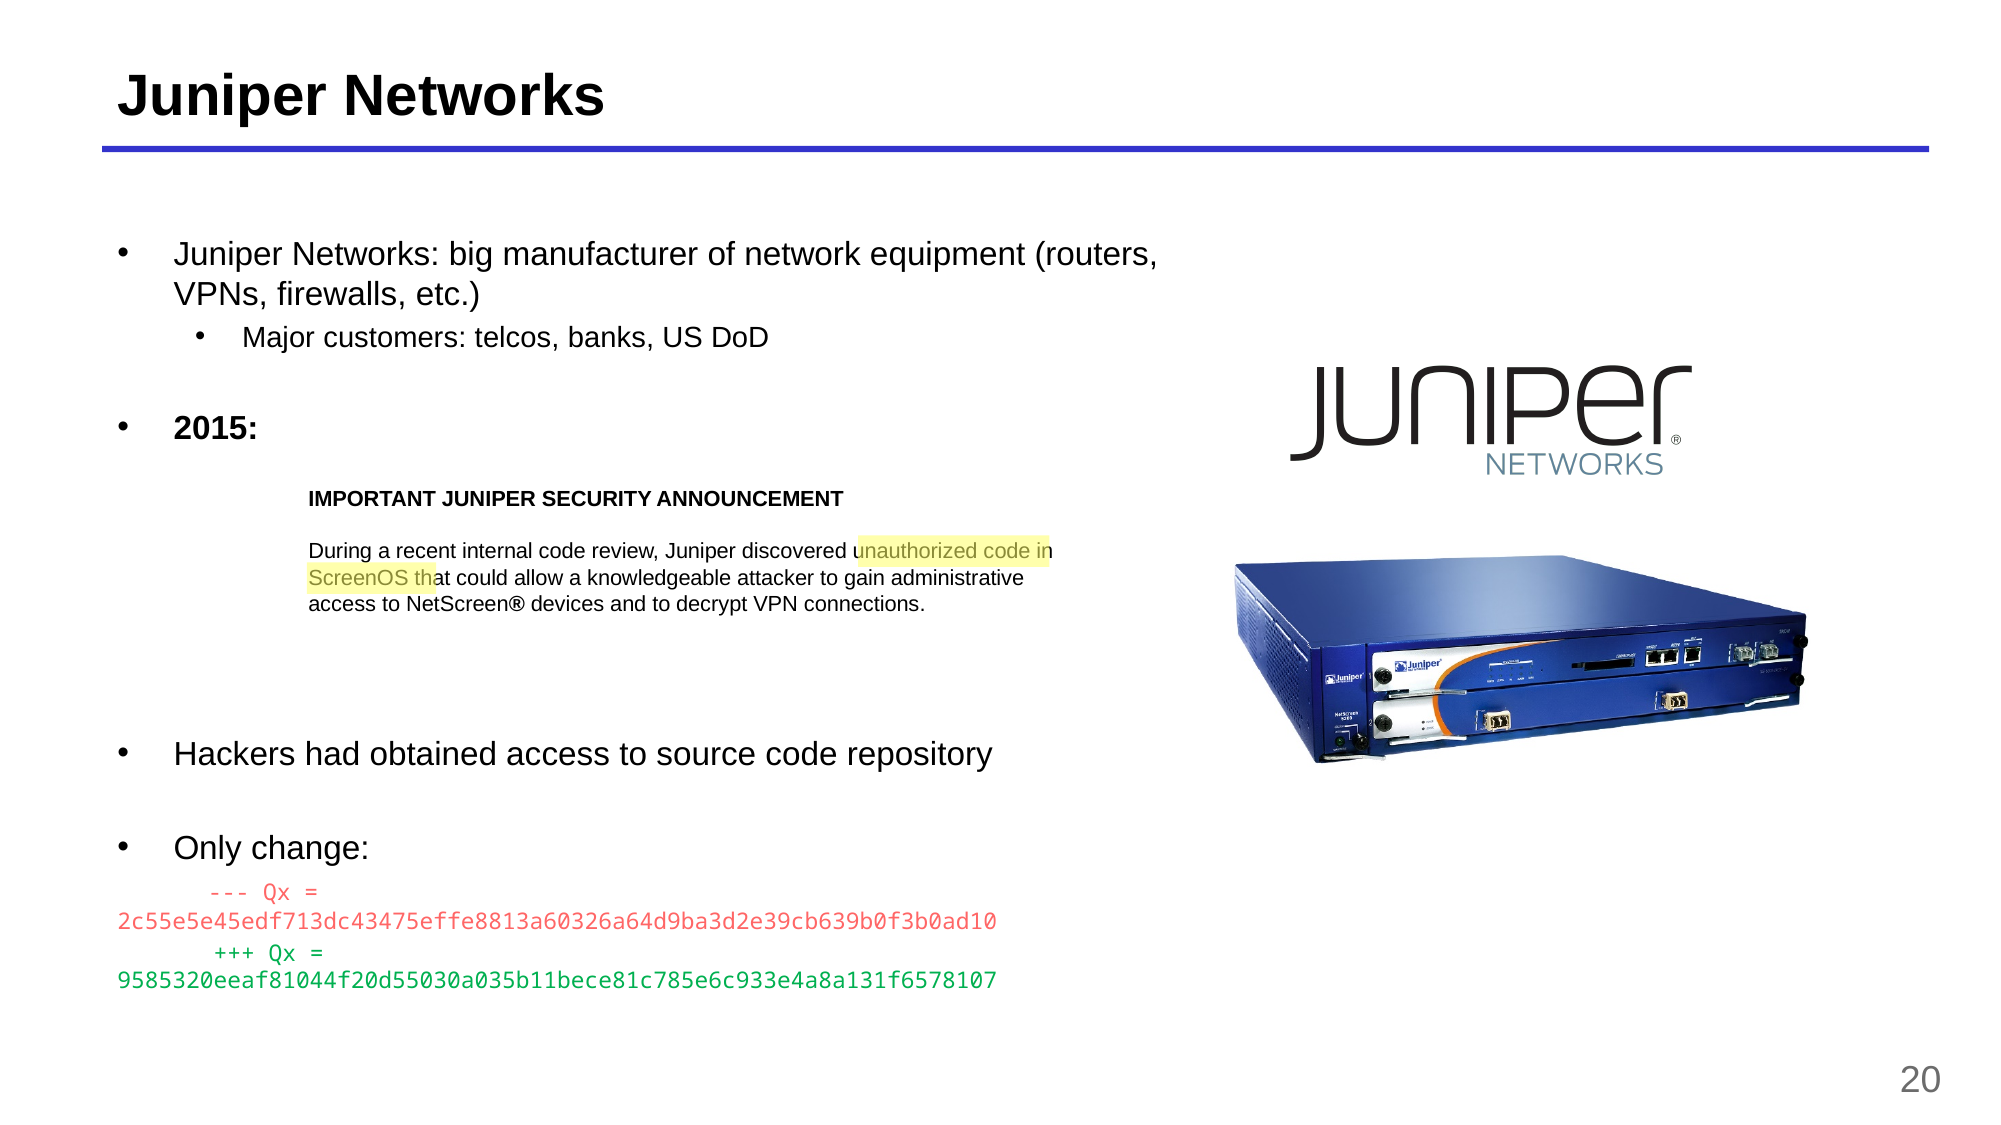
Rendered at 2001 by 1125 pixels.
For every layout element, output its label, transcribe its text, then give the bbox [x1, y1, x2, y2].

picture [1230, 550, 1813, 767]
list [1230, 246, 1753, 595]
title Juniper Networks [102, 54, 1930, 130]
slide_number 20 [1539, 1047, 1957, 1101]
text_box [293, 477, 1074, 626]
list Juniper Networks: big manufacturer of network equipment (routers, VPNs, firewalls, etc.) Major customers: telcos, banks, US DoD 2015: Hackers had obtained access to source code repository Only change: --- Qx = 2c55e5e45edf713dc43475effe8813a60326a64d9ba3d2e39cb639b0f3b0ad10 +++ Qx = 9585320eeaf81044f20d55030a035b11bece81c785e6c933e4a8a131f6578107 [102, 224, 1190, 1000]
